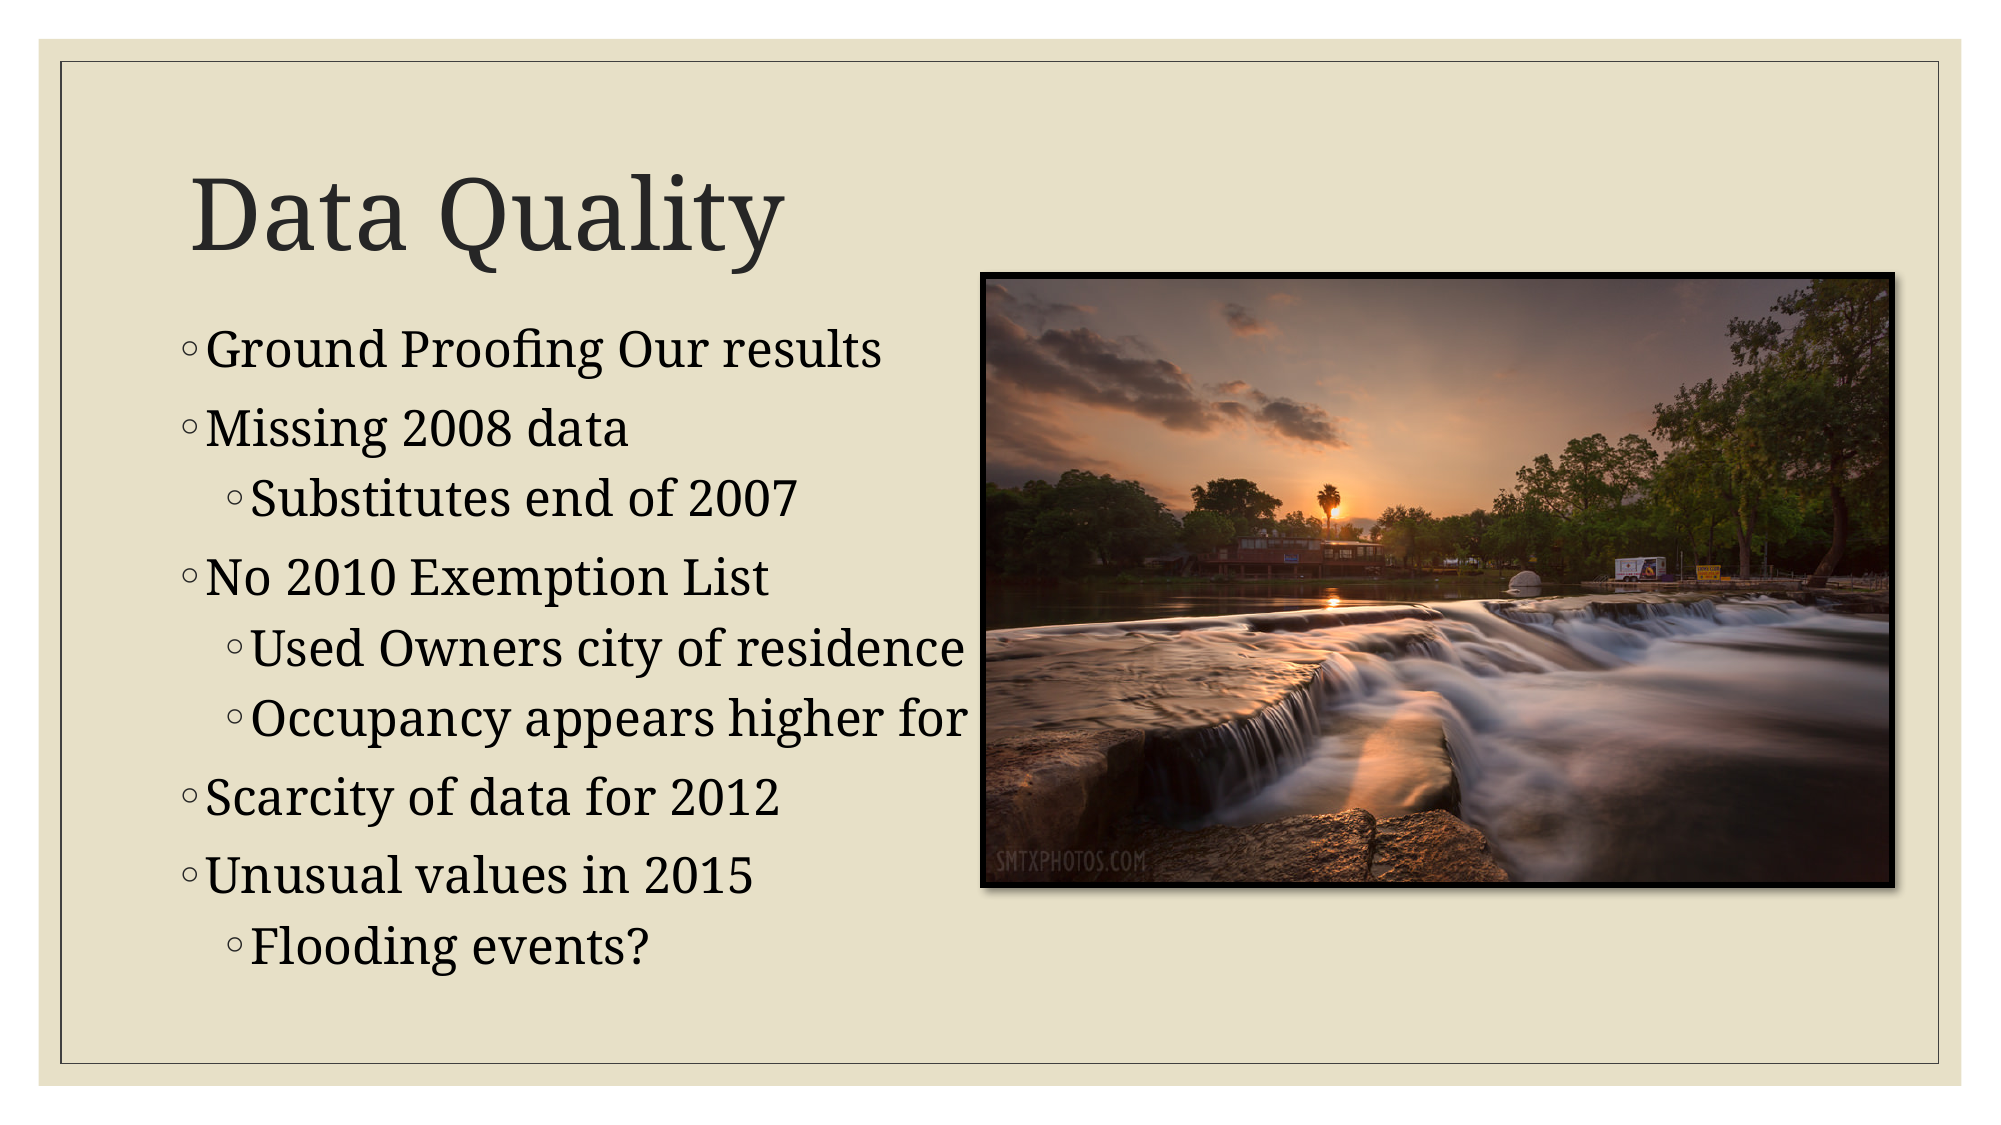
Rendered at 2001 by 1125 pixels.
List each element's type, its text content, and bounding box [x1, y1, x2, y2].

list Ground Proofing Our results Missing 2008 data Substitutes end of 2007 No 2010 Exemption List Used Owners city of residence Occupancy appears higher for 2010 Scarcity of data for 2012 Unusual values in 2015 Flooding events? [160, 310, 1811, 956]
title Data Quality [174, 105, 1825, 310]
picture [986, 278, 1889, 883]
